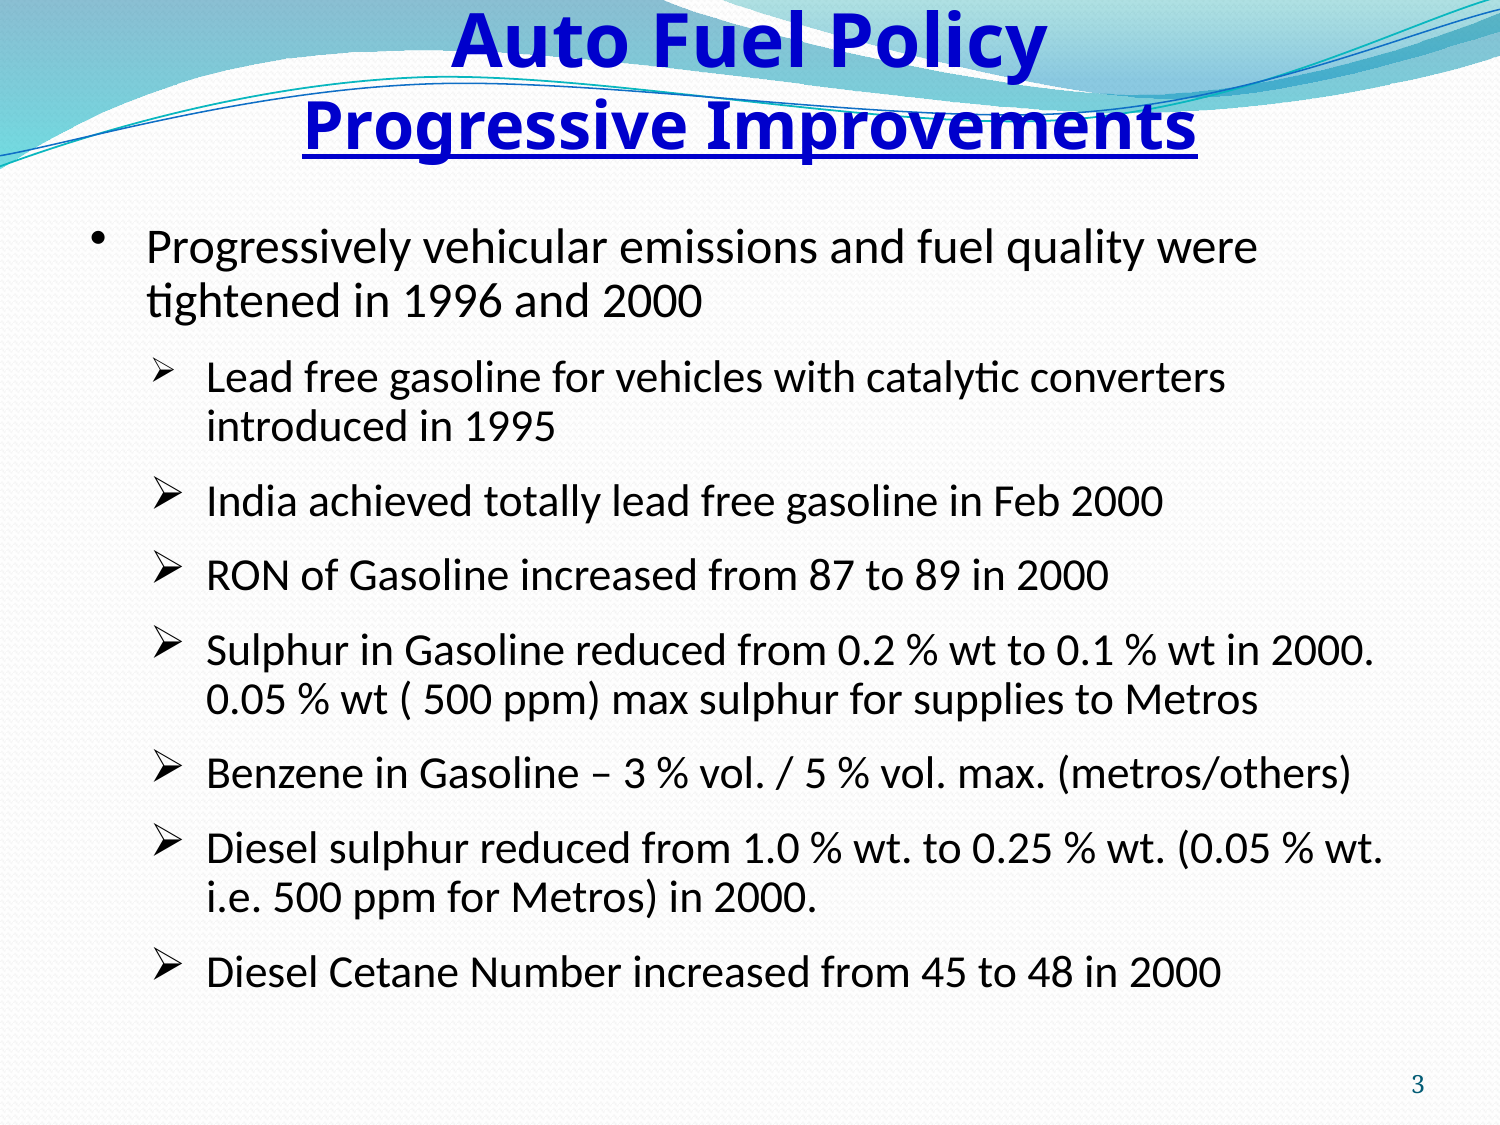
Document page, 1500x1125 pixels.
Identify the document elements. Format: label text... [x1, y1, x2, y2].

slide_number 3 [1299, 1042, 1425, 1103]
title Auto Fuel Policy Progressive Improvements [75, 0, 1425, 163]
list Progressively vehicular emissions and fuel quality were tightened in 1996 and 2000 Lead free gasoline for vehicles with catalytic converters introduced in 1995 India achieved totally lead free gasoline in Feb 2000 RON of Gasoline increased from 87 to 89 in 2000 Sulphur in Gasoline reduced from 0.2 % wt to 0.1 % wt in 2000. 0.05 % wt ( 500 ppm) max sulphur for supplies to Metros Benzene in Gasoline – 3 % vol. / 5 % vol. max. (metros/others) Diesel sulphur reduced from 1.0 % wt. to 0.25 % wt. (0.05 % wt. i.e. 500 ppm for Metros) in 2000. Diesel Cetane Number increased from 45 to 48 in 2000 [75, 212, 1442, 1125]
